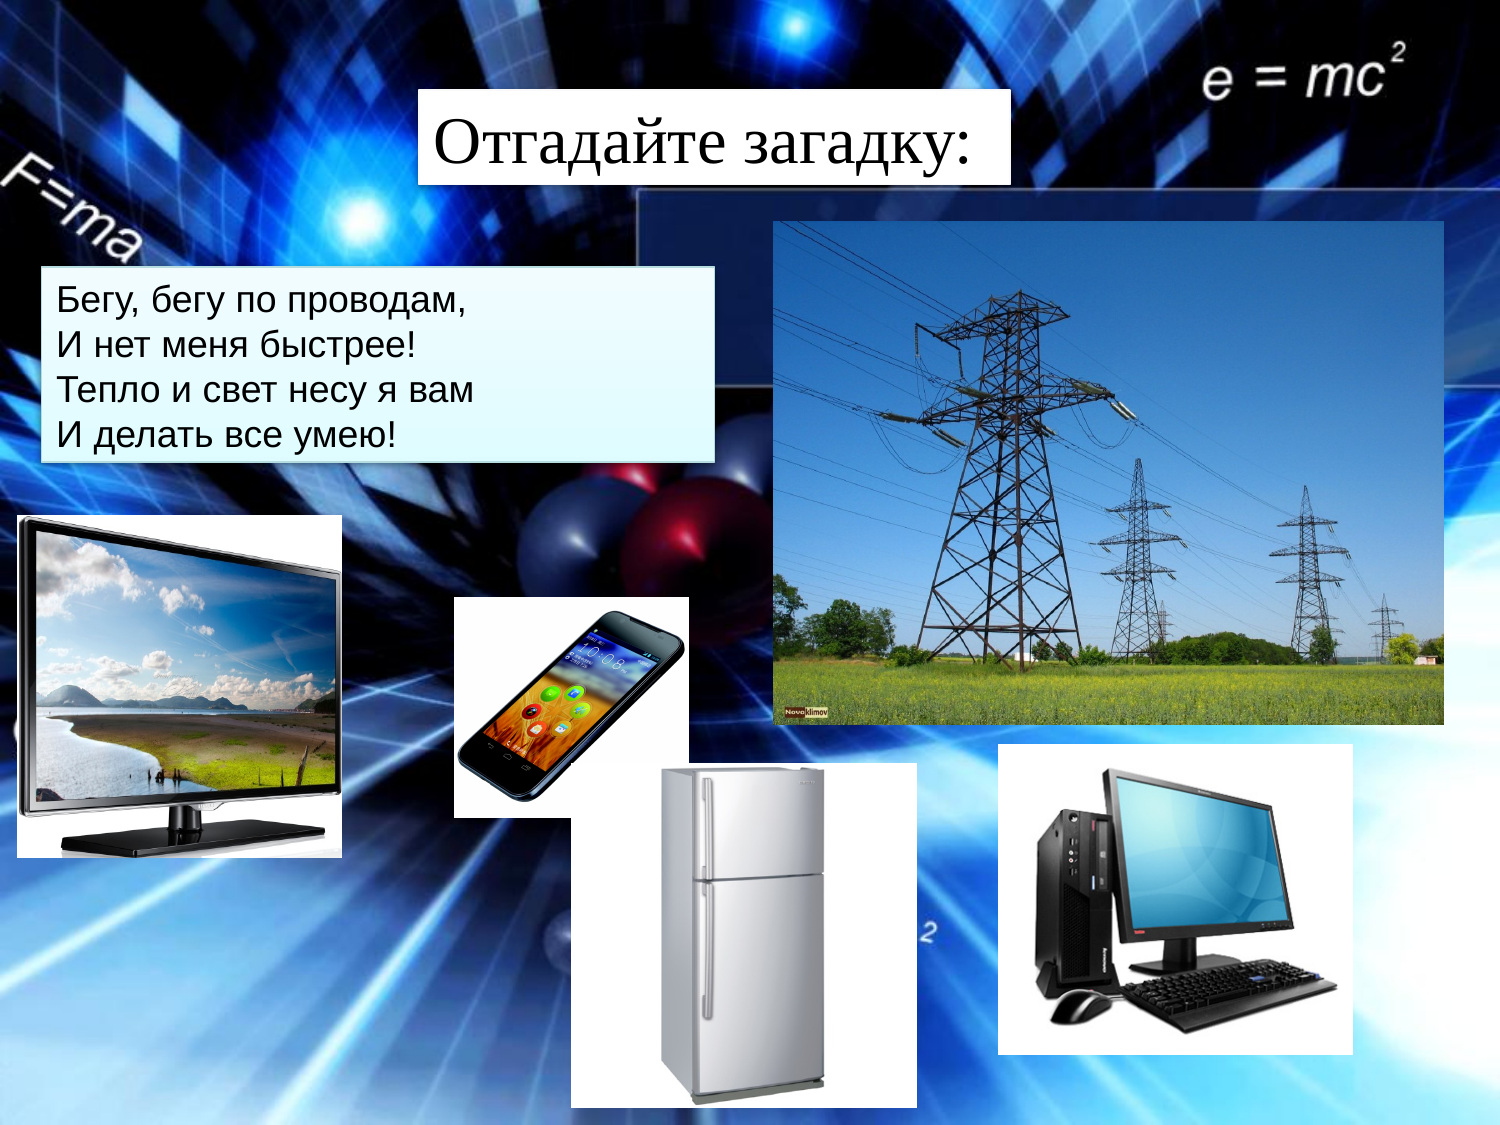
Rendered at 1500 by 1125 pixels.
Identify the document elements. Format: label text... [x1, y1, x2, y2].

text_box Бегу, бегу по проводам, И нет меня быстрее! Тепло и свет несу я вам И делать все умею! [41, 266, 715, 463]
text_box Отгадайте загадку: [418, 89, 1011, 185]
picture [0, 0, 1500, 1125]
